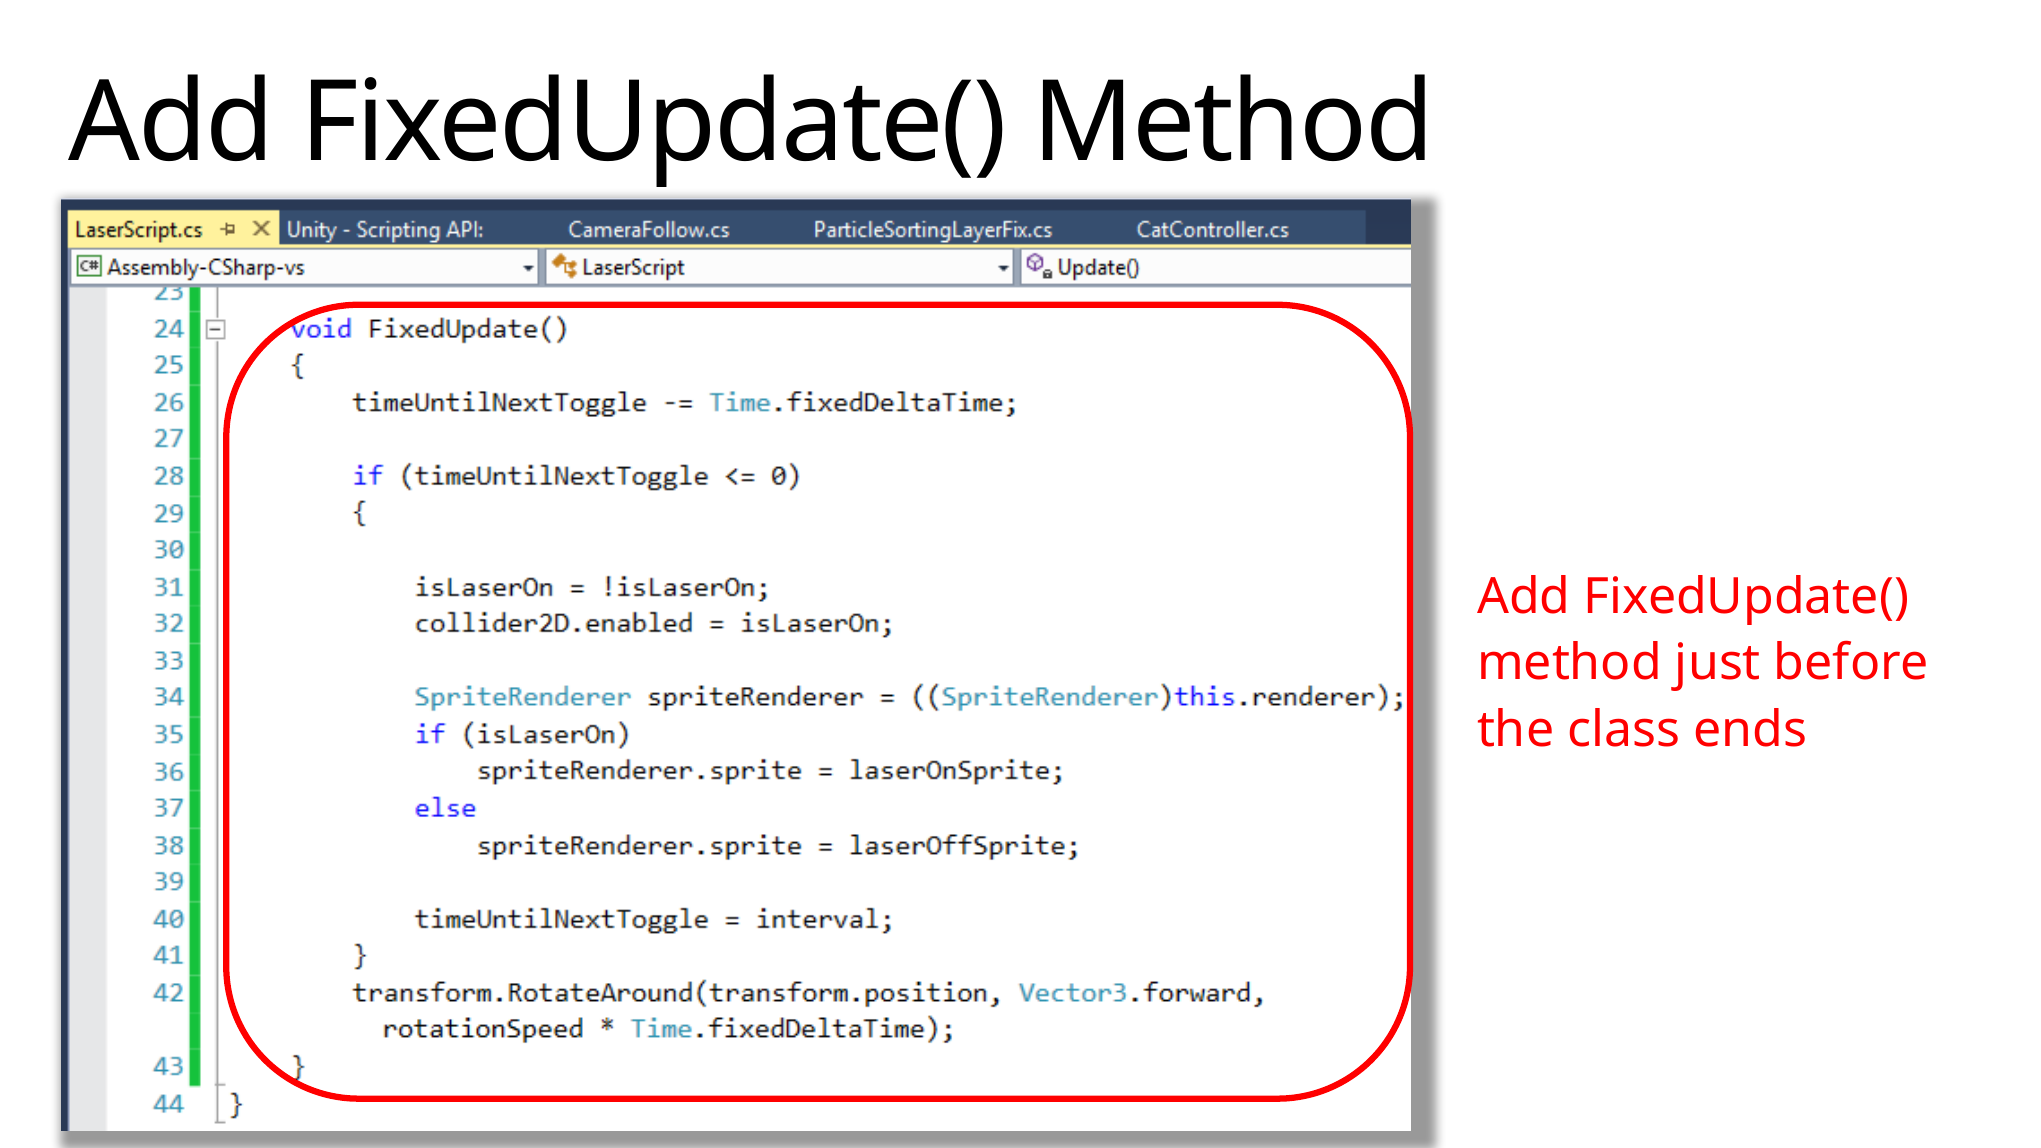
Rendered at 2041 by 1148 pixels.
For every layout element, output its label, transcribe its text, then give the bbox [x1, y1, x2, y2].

picture [60, 198, 1411, 1131]
text_box Add FixedUpdate() method just before the class ends [1447, 546, 1959, 781]
title Add FixedUpdate() Method [45, 48, 1996, 199]
